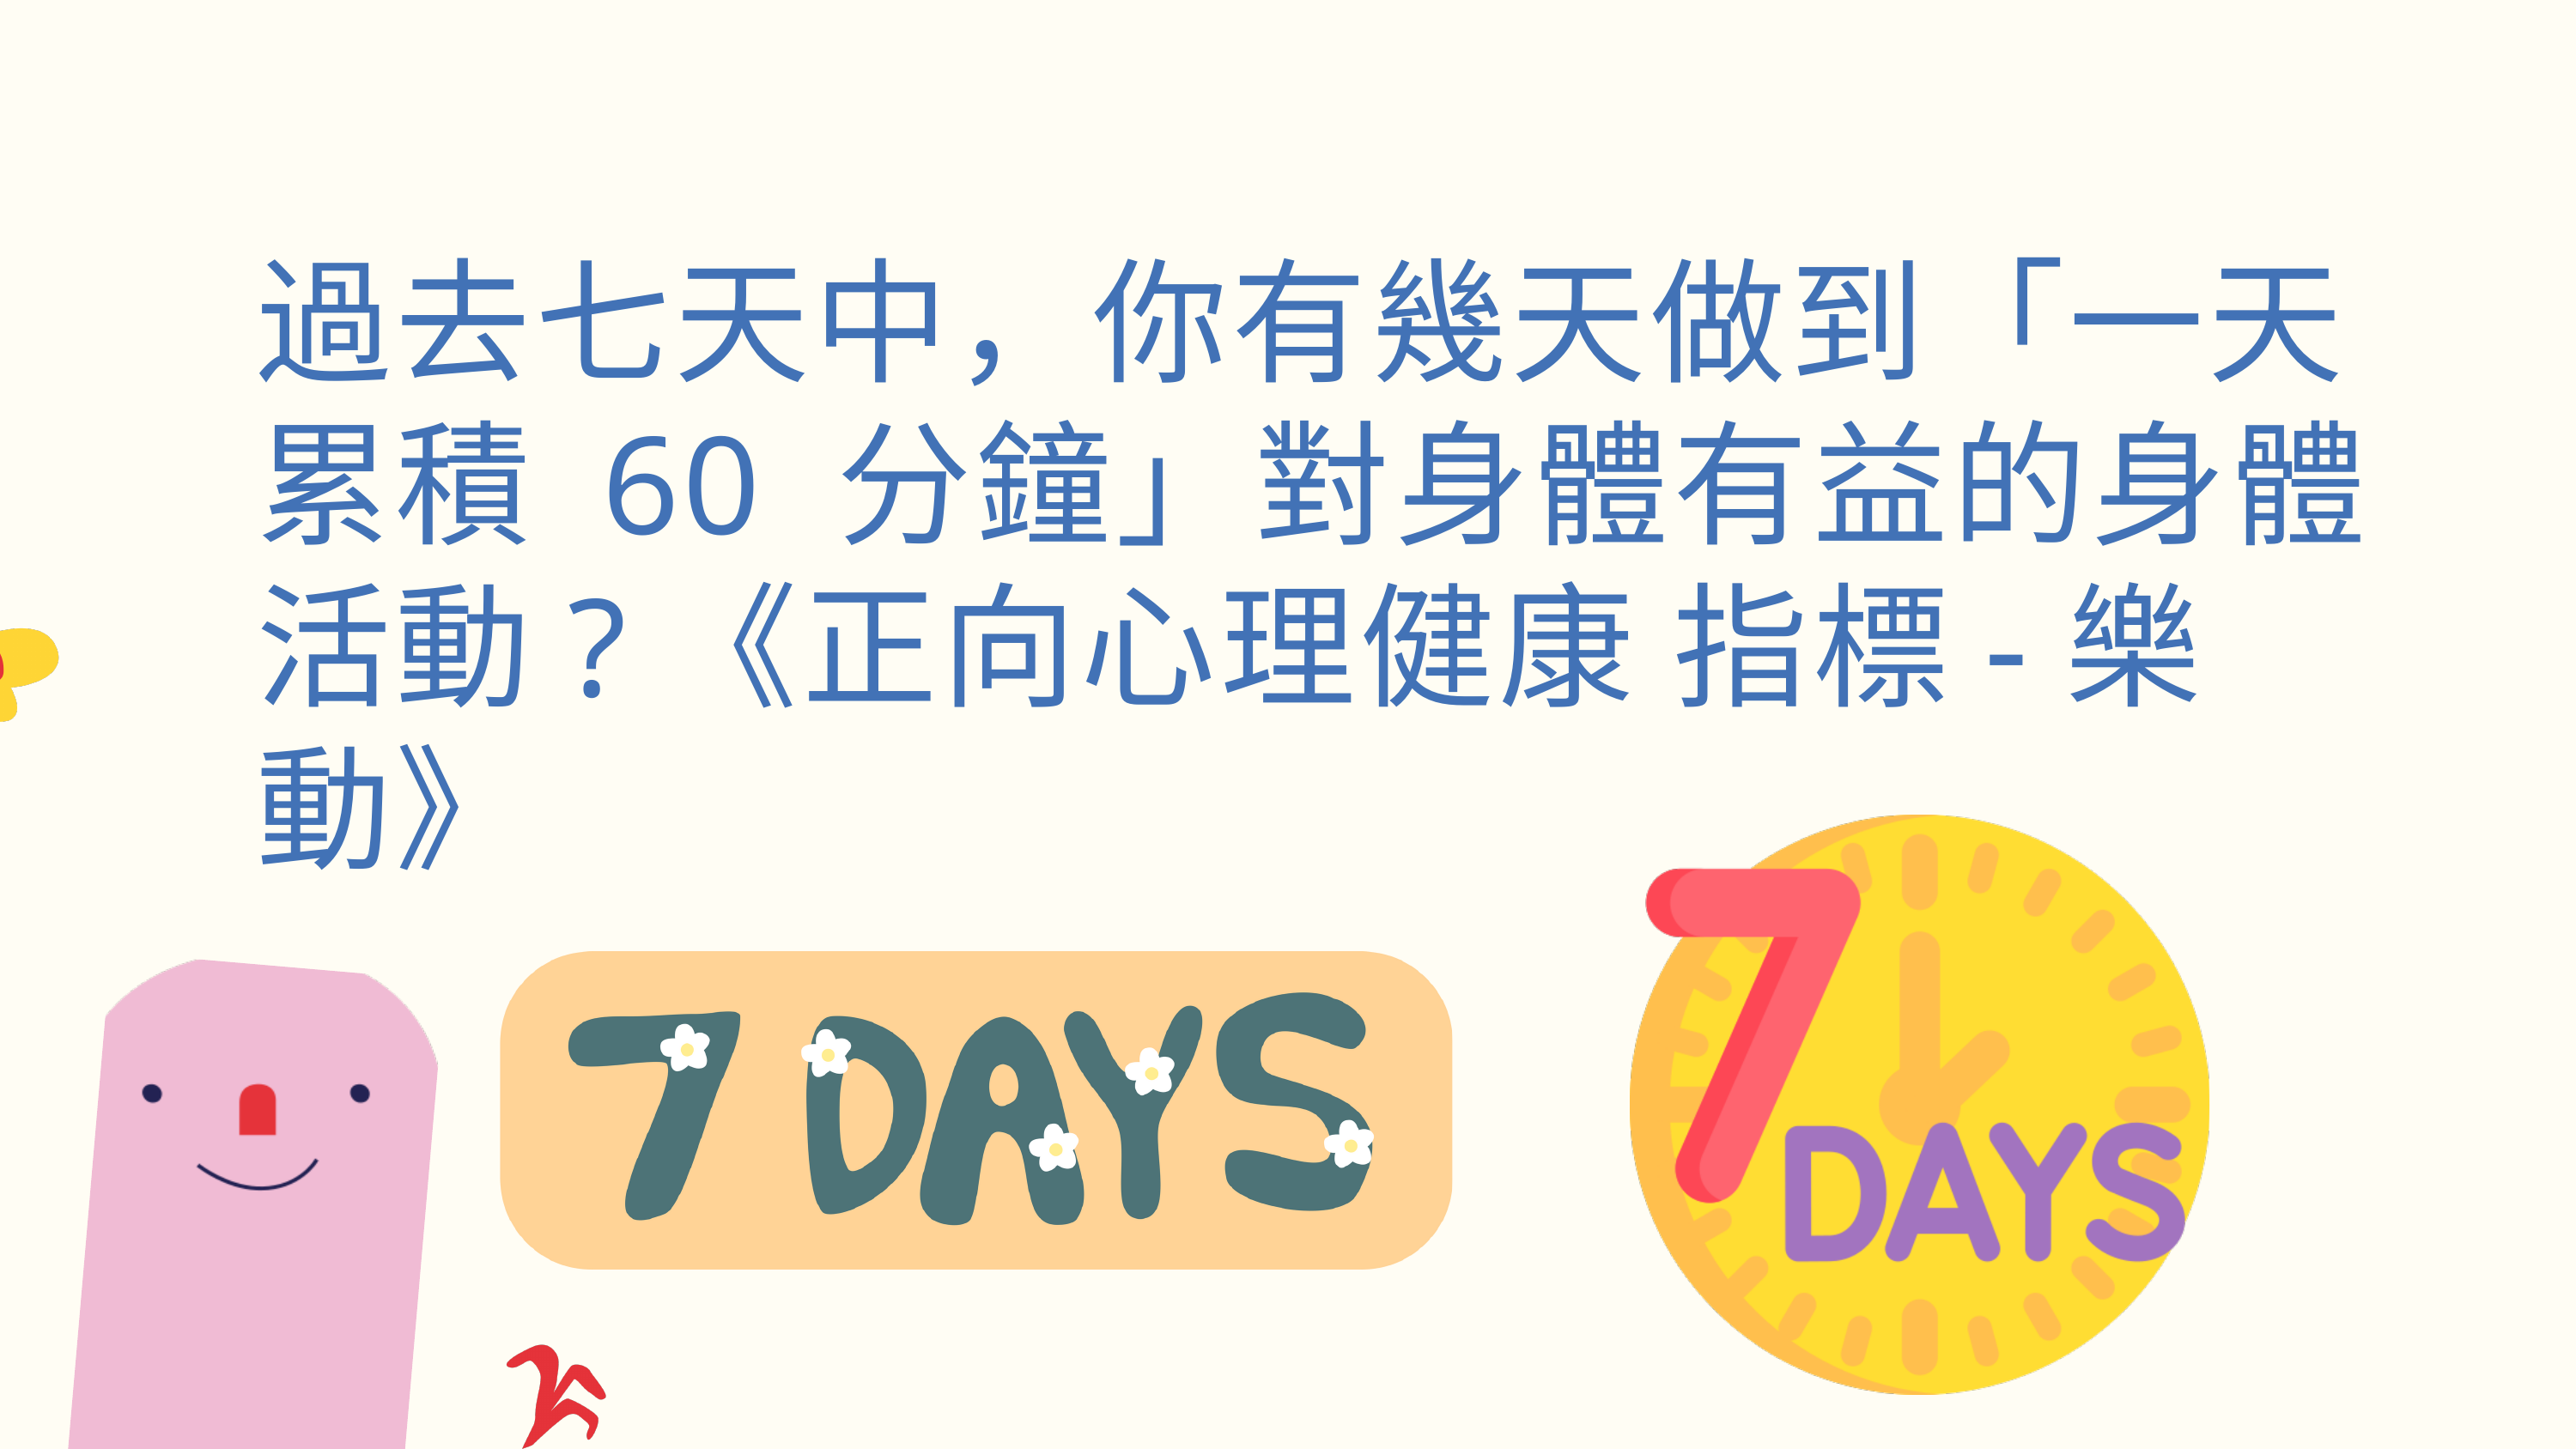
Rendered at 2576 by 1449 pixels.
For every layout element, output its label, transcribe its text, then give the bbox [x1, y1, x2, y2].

text_box [500, 951, 1453, 1270]
text_box [500, 1341, 611, 1449]
text_box 過去七天中，你有幾天做到「一天累積 60 分鐘」對身體有益的身體活動?《正向心理健康 指標-樂動》 [256, 237, 2450, 887]
text_box [68, 951, 446, 1449]
text_box [0, 601, 68, 724]
text_box [1630, 887, 2210, 1395]
